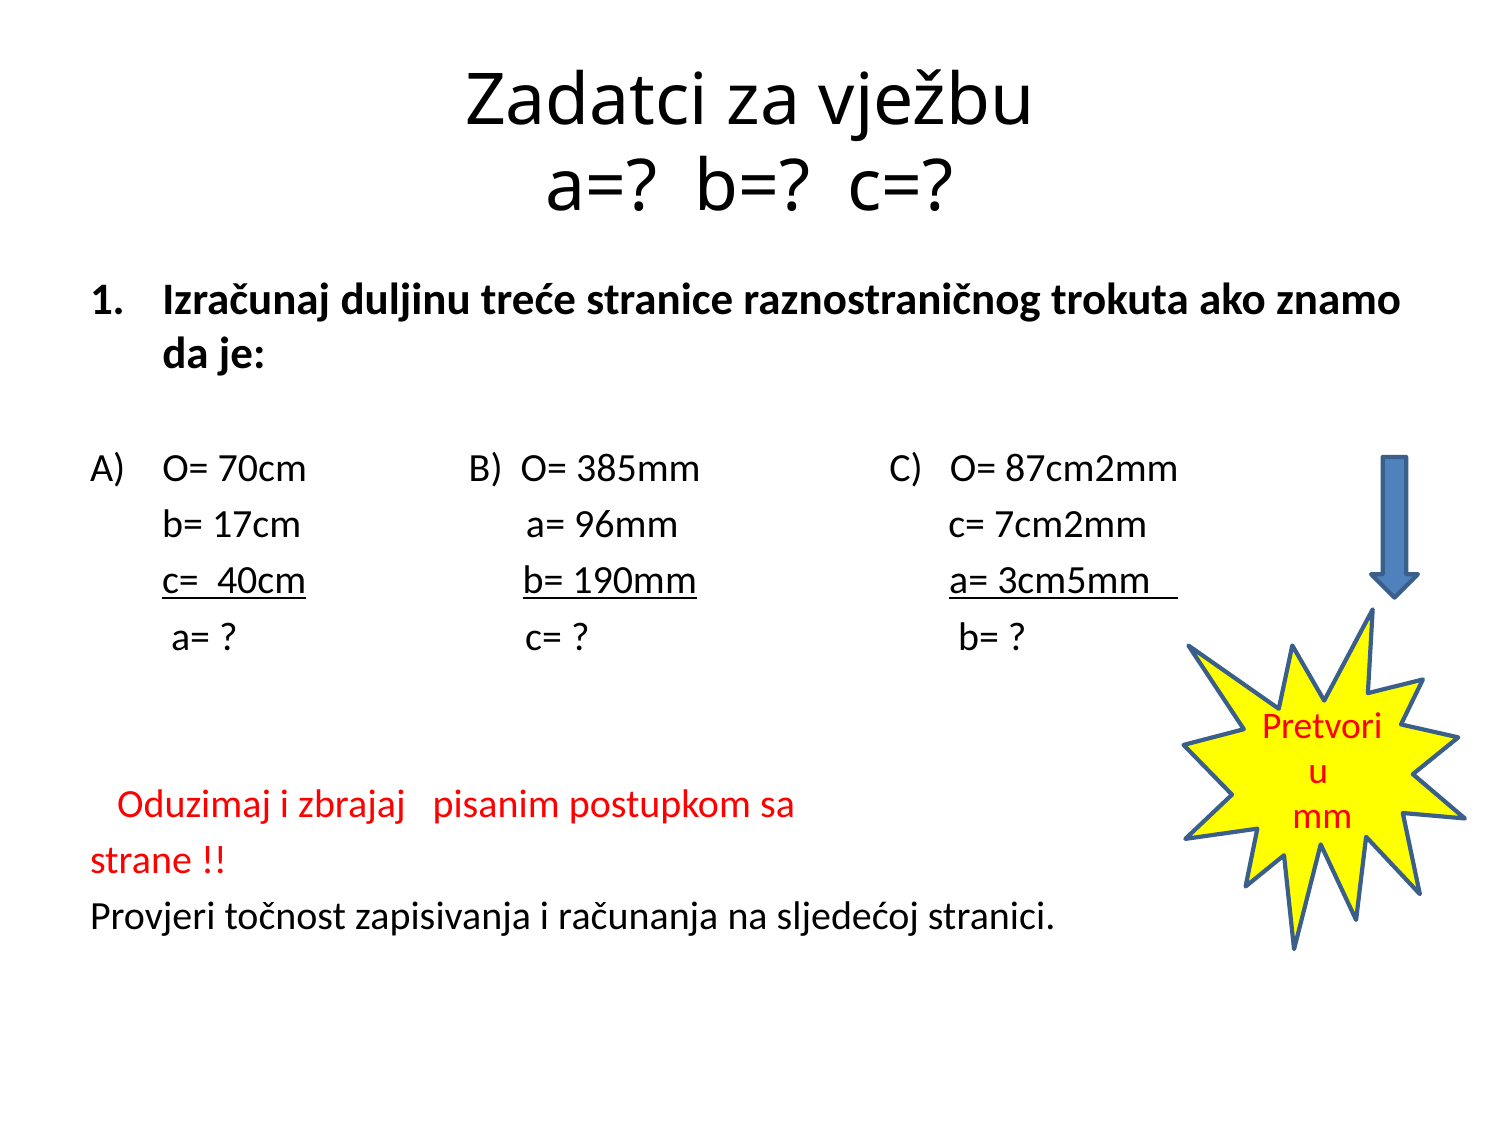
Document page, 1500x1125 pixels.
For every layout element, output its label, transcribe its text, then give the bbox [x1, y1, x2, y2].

list Izračunaj duljinu treće stranice raznostraničnog trokuta ako znamo da je: O= 70cm B) O= 385mm C) O= 87cm2mm b= 17cm a= 96mm c= 7cm2mm c= 40cm b= 190mm a= 3cm5mm a= ? c= ? b= ? Oduzimaj i zbrajaj pisanim postupkom sa strane !! Provjeri točnost zapisivanja i računanja na sljedećoj stranici. [75, 262, 1425, 1005]
text_box [1369, 454, 1420, 600]
text_box Pretvori u mm [1181, 607, 1467, 952]
title Zadatci za vježbu a=? b=? c=? [75, 45, 1425, 233]
